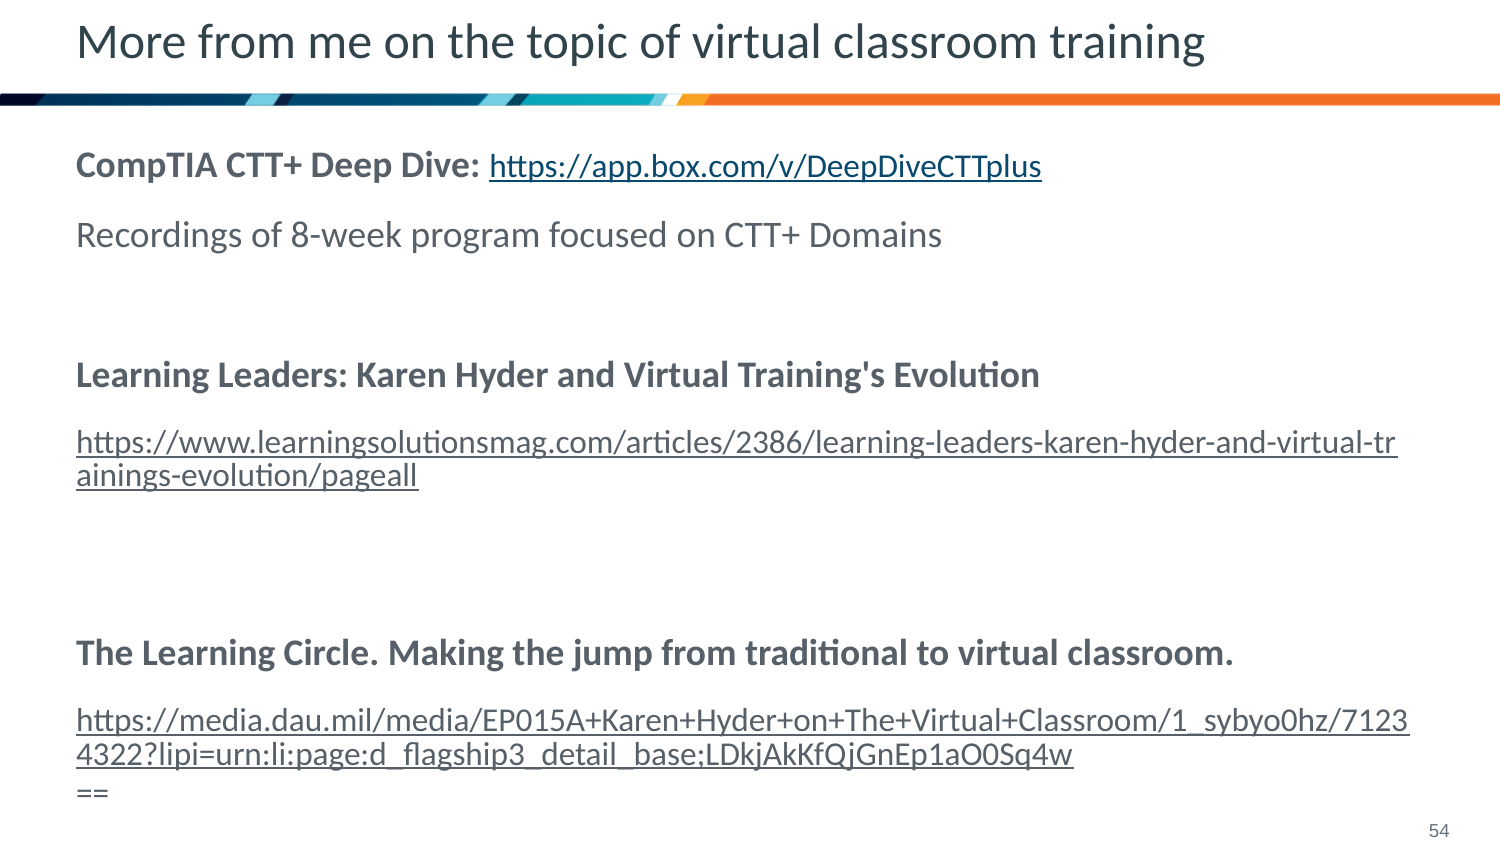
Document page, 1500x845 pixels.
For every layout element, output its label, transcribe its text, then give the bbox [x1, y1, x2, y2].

list CompTIA CTT+ Deep Dive: https://app.box.com/v/DeepDiveCTTplus Recordings of 8-week program focused on CTT+ Domains Learning Leaders: Karen Hyder and Virtual Training's Evolution https://www.learningsolutionsmag.com/articles/2386/learning-leaders-karen-hyder-and-virtual-trainings-evolution/pageall The Learning Circle. Making the jump from traditional to virtual classroom. https://media.dau.mil/media/EP015A+Karen+Hyder+on+The+Virtual+Classroom/1_sybyo0hz/71234322?lipi=urn:li:page:d_flagship3_detail_base;LDkjAkKfQjGnEp1aO0Sq4w== [75, 132, 1425, 755]
picture [0, 6, 1500, 845]
title More from me on the topic of virtual classroom training [75, 3, 1429, 75]
